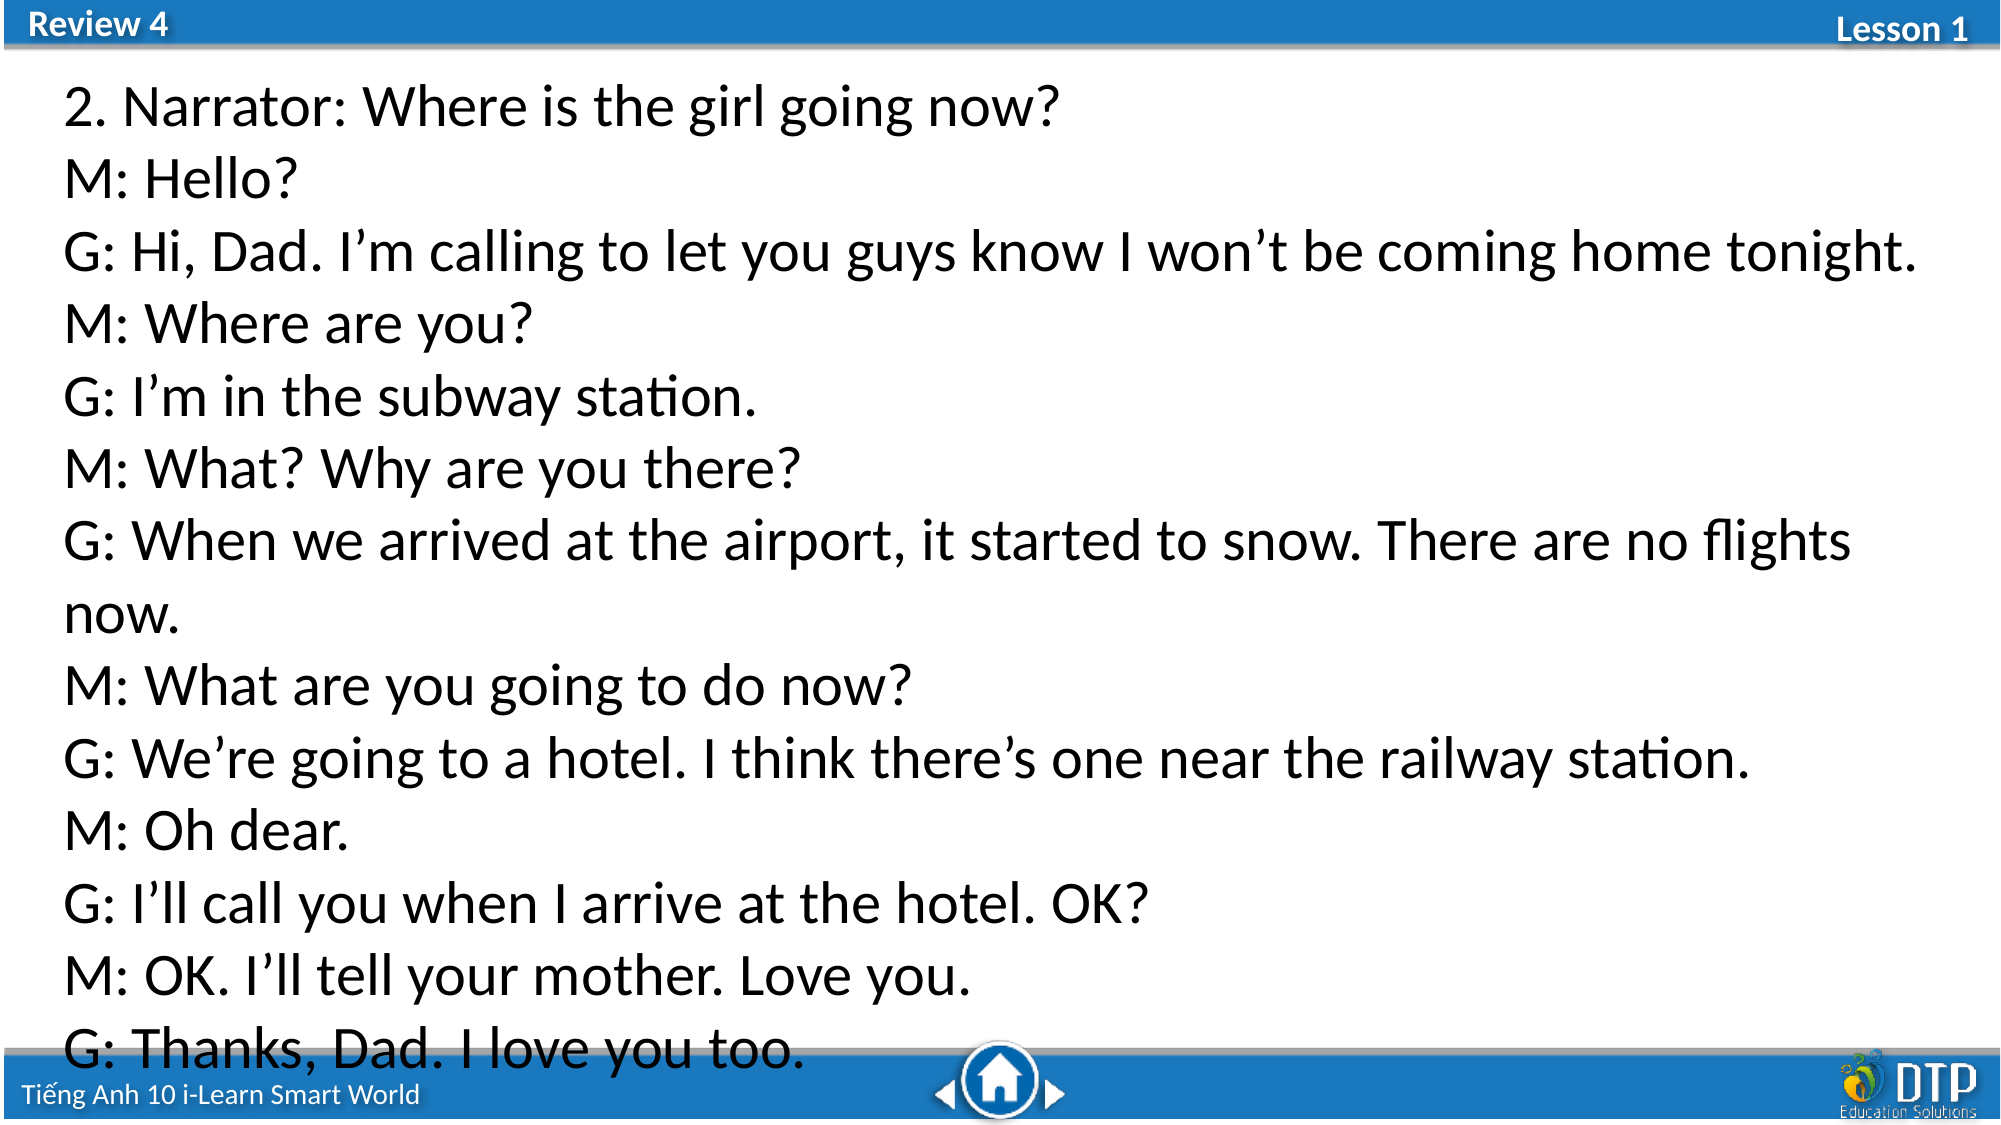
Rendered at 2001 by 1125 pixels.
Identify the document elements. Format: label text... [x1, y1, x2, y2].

text_box 2. Narrator: Where is the girl going now? M: Hello? G: Hi, Dad. I’m calling to let you guys know I won’t be coming home tonight. M: Where are you? G: I’m in the subway station. M: What? Why are you there? G: When we arrived at the airport, it started to snow. There are no flights now. M: What are you going to do now? G: We’re going to a hotel. I think there’s one near the railway station. M: Oh dear. G: I’ll call you when I arrive at the hotel. OK? M: OK. I’ll tell your mother. Love you. G: Thanks, Dad. I love you too. [48, 58, 2000, 1088]
picture [4, 0, 2001, 1123]
